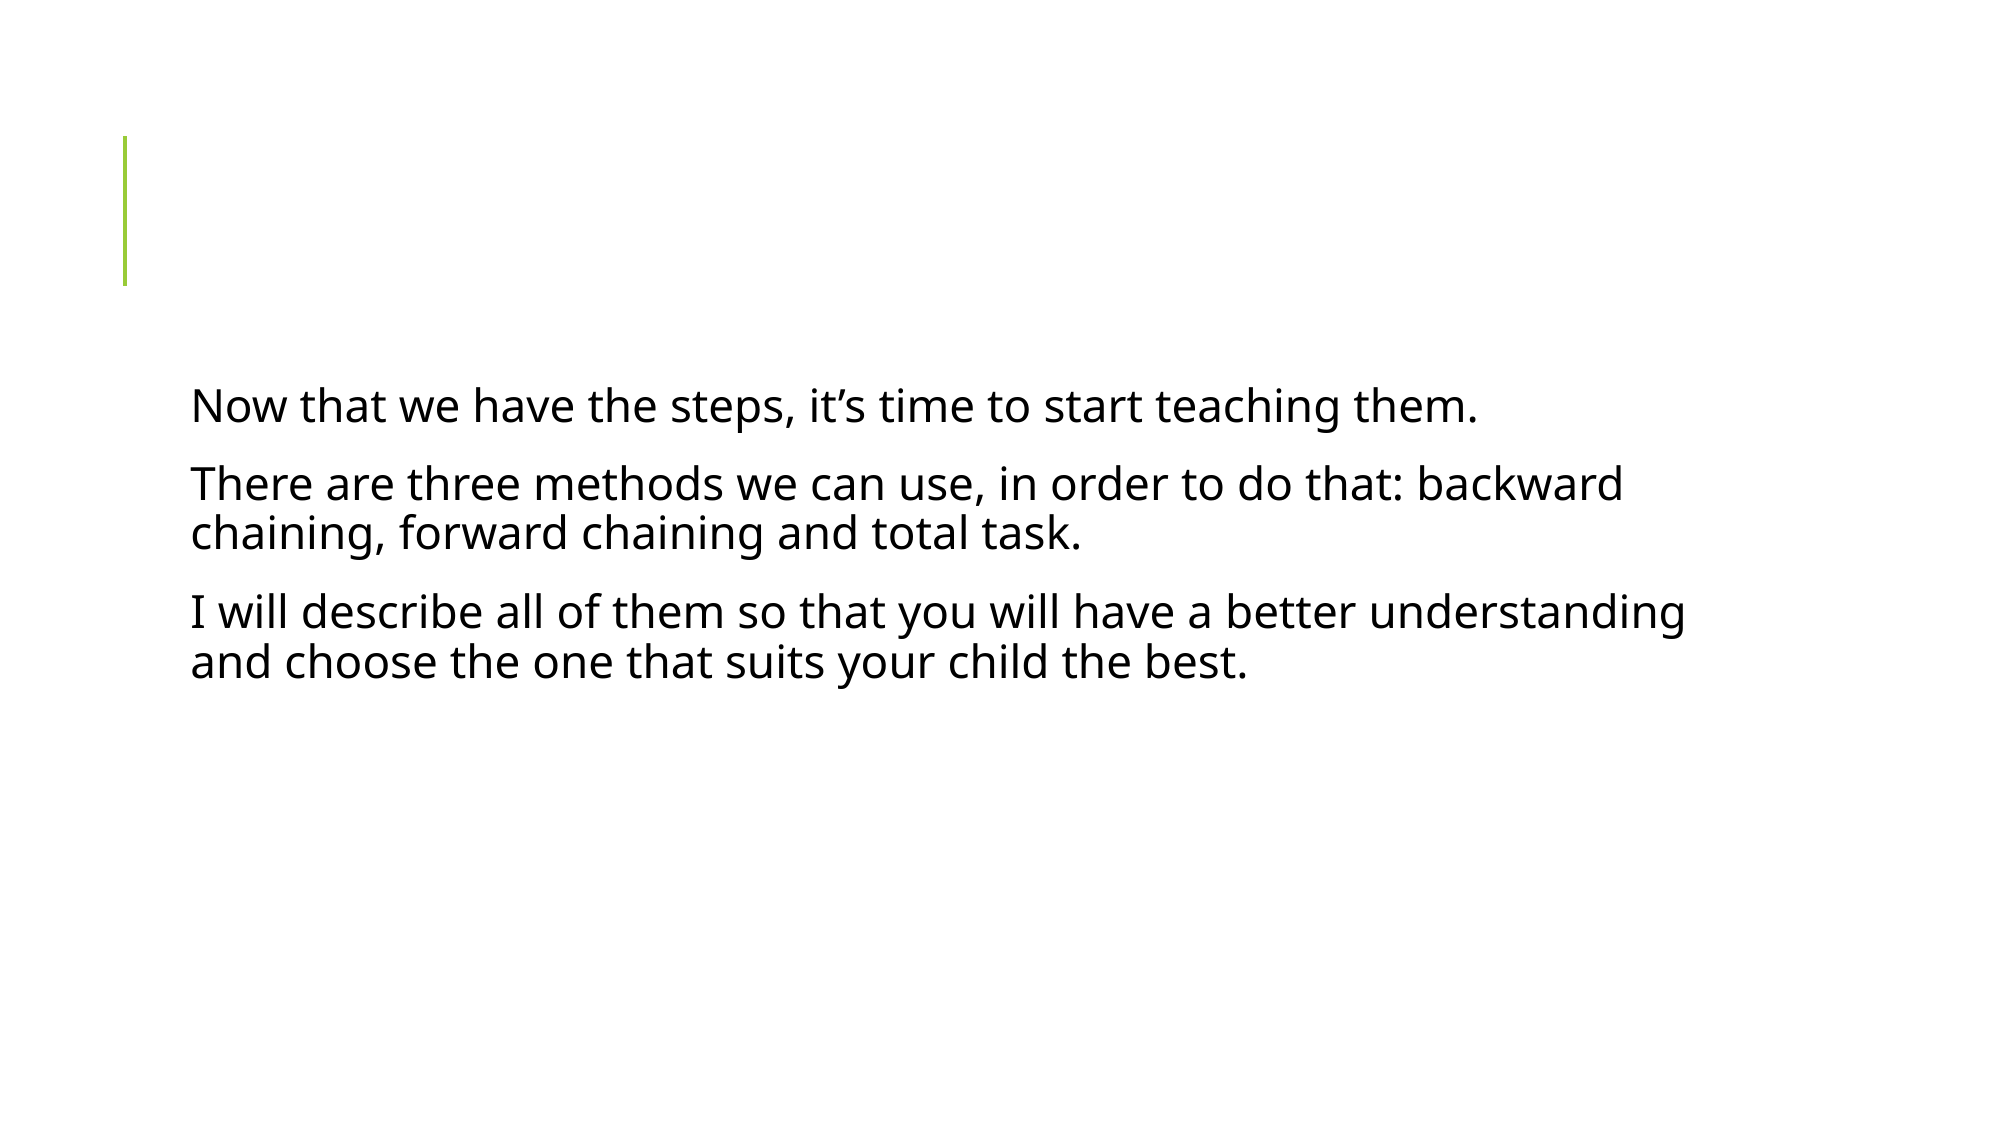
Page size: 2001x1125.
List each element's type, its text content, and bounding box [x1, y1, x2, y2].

list Now that we have the steps, it’s time to start teaching them. There are three methods we can use, in order to do that: backward chaining, forward chaining and total task. I will describe all of them so that you will have a better understanding and choose the one that suits your child the best. [168, 375, 1763, 1035]
